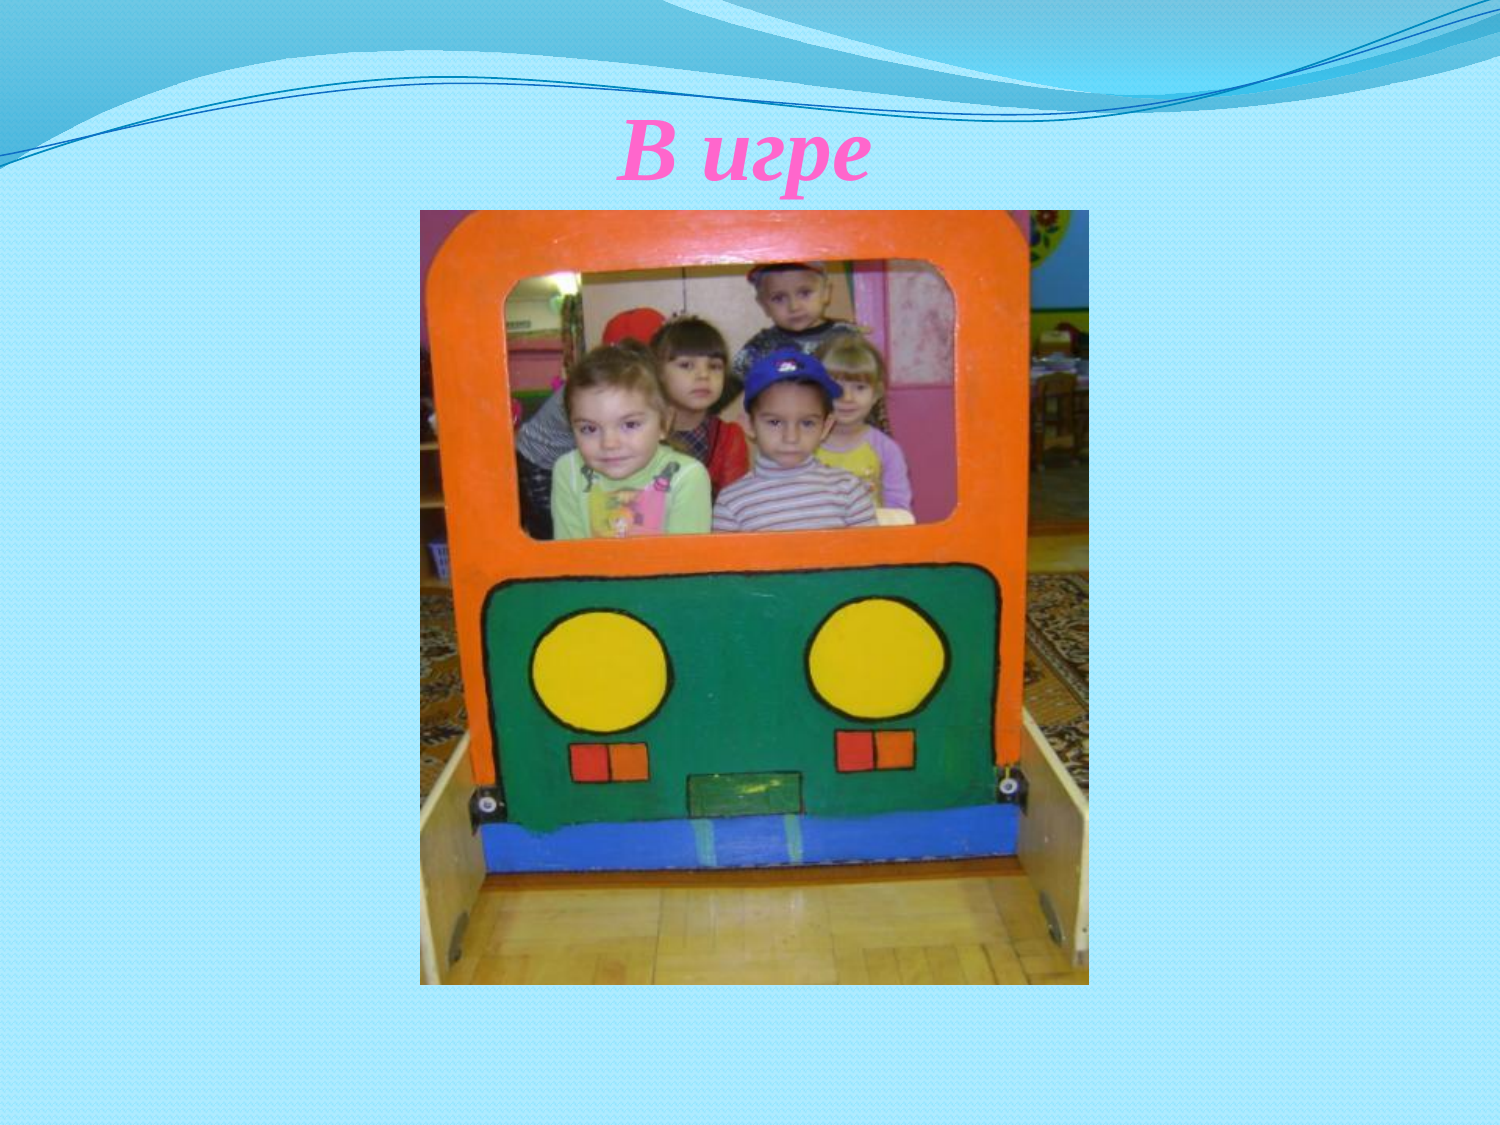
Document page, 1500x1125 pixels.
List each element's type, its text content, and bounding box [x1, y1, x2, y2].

title В игре [70, 70, 1421, 200]
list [420, 210, 1090, 985]
